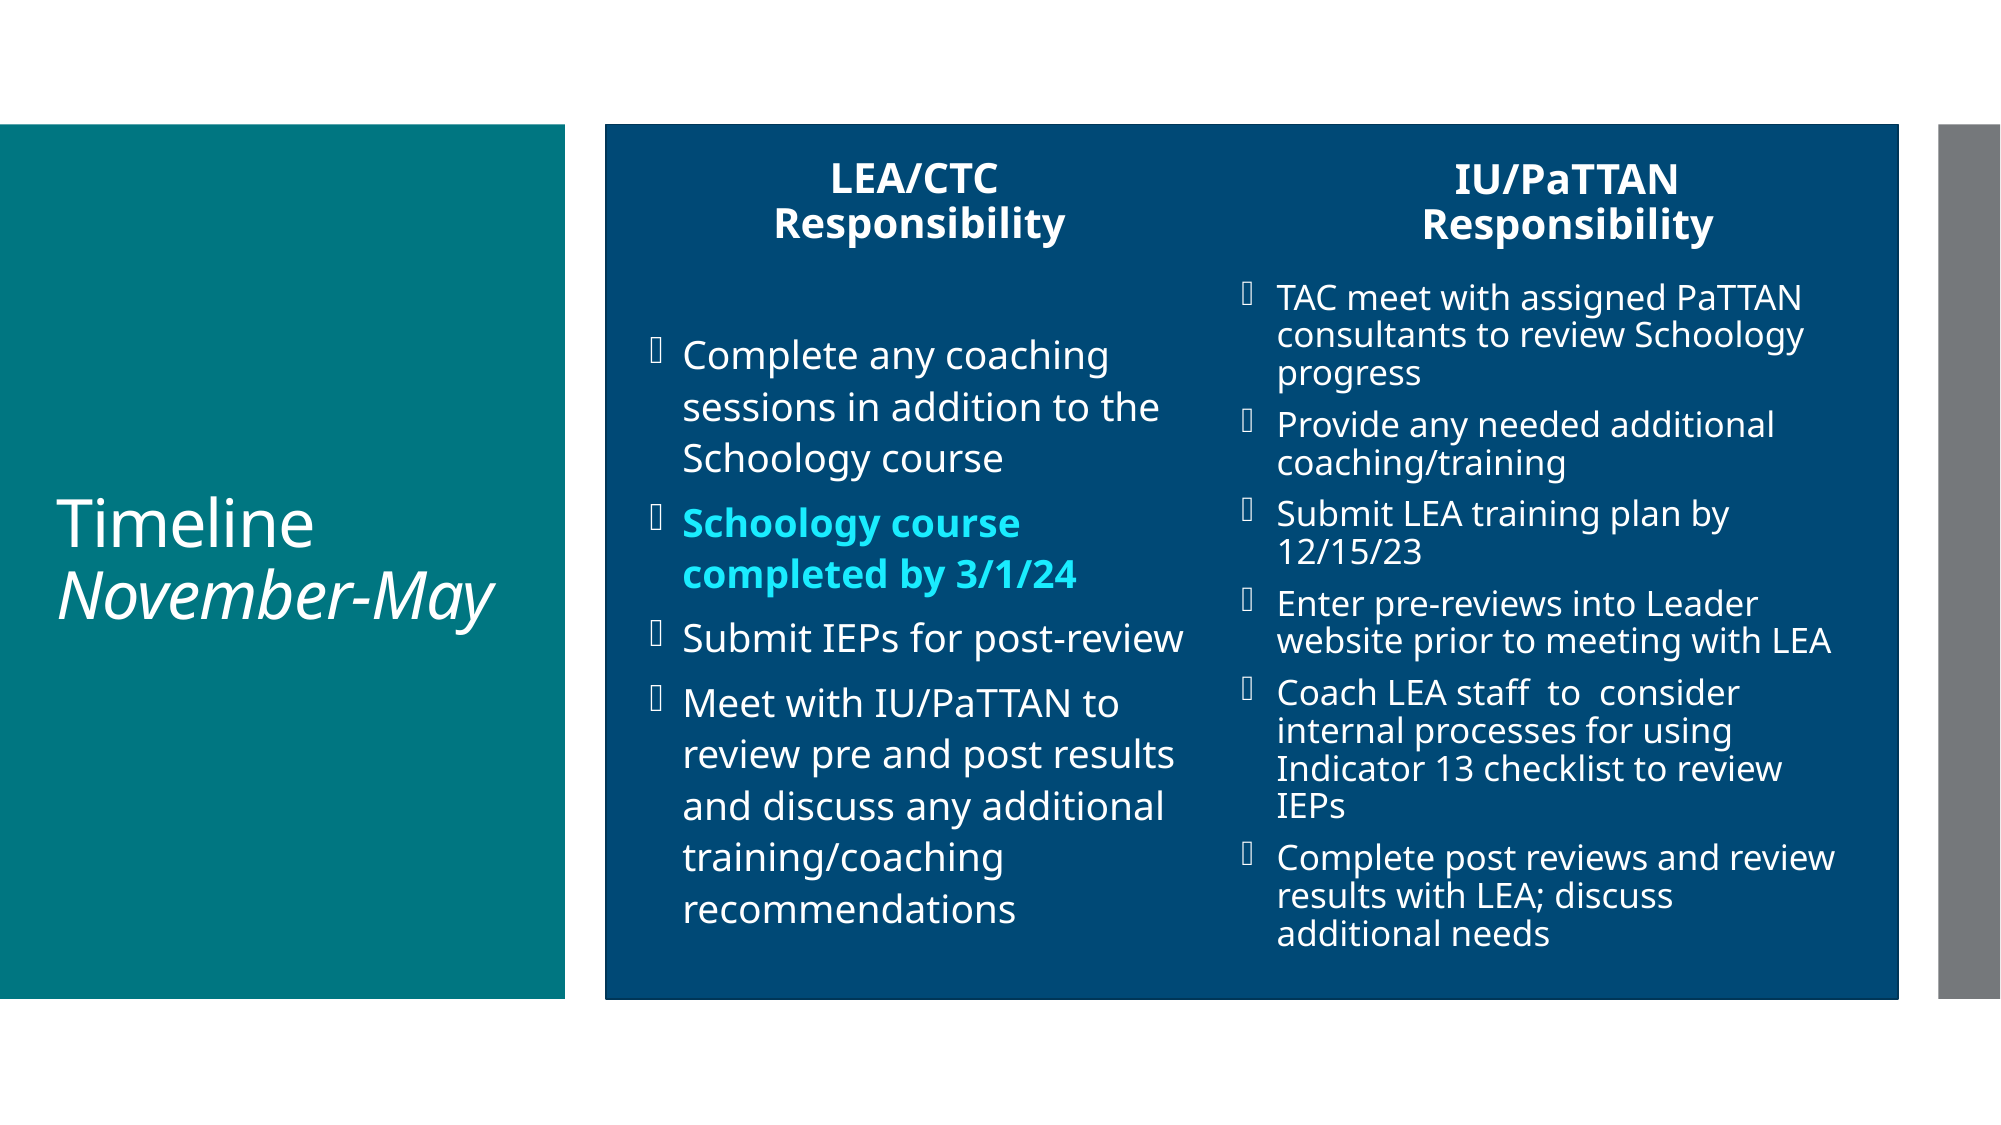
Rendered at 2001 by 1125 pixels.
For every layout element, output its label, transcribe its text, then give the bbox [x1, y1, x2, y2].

list Complete any coaching sessions in addition to the Schoology course Schoology course completed by 3/1/24 Submit IEPs for post-review Meet with IU/PaTTAN to review pre and post results and discuss any additional training/coaching recommendations [634, 316, 1205, 977]
title Timeline November-May [41, 184, 525, 940]
list LEA/CTC Responsibility [634, 167, 1205, 301]
list TAC meet with assigned PaTTAN consultants to review Schoology progress Provide any needed additional coaching/training Submit LEA training plan by 12/15/23 Enter pre-reviews into Leader website prior to meeting with LEA Coach LEA staff to consider internal processes for using Indicator 13 checklist to review IEPs Complete post reviews and review results with LEA; discuss additional needs [1226, 256, 1853, 977]
list IU/PaTTAN Responsibility [1282, 167, 1853, 256]
